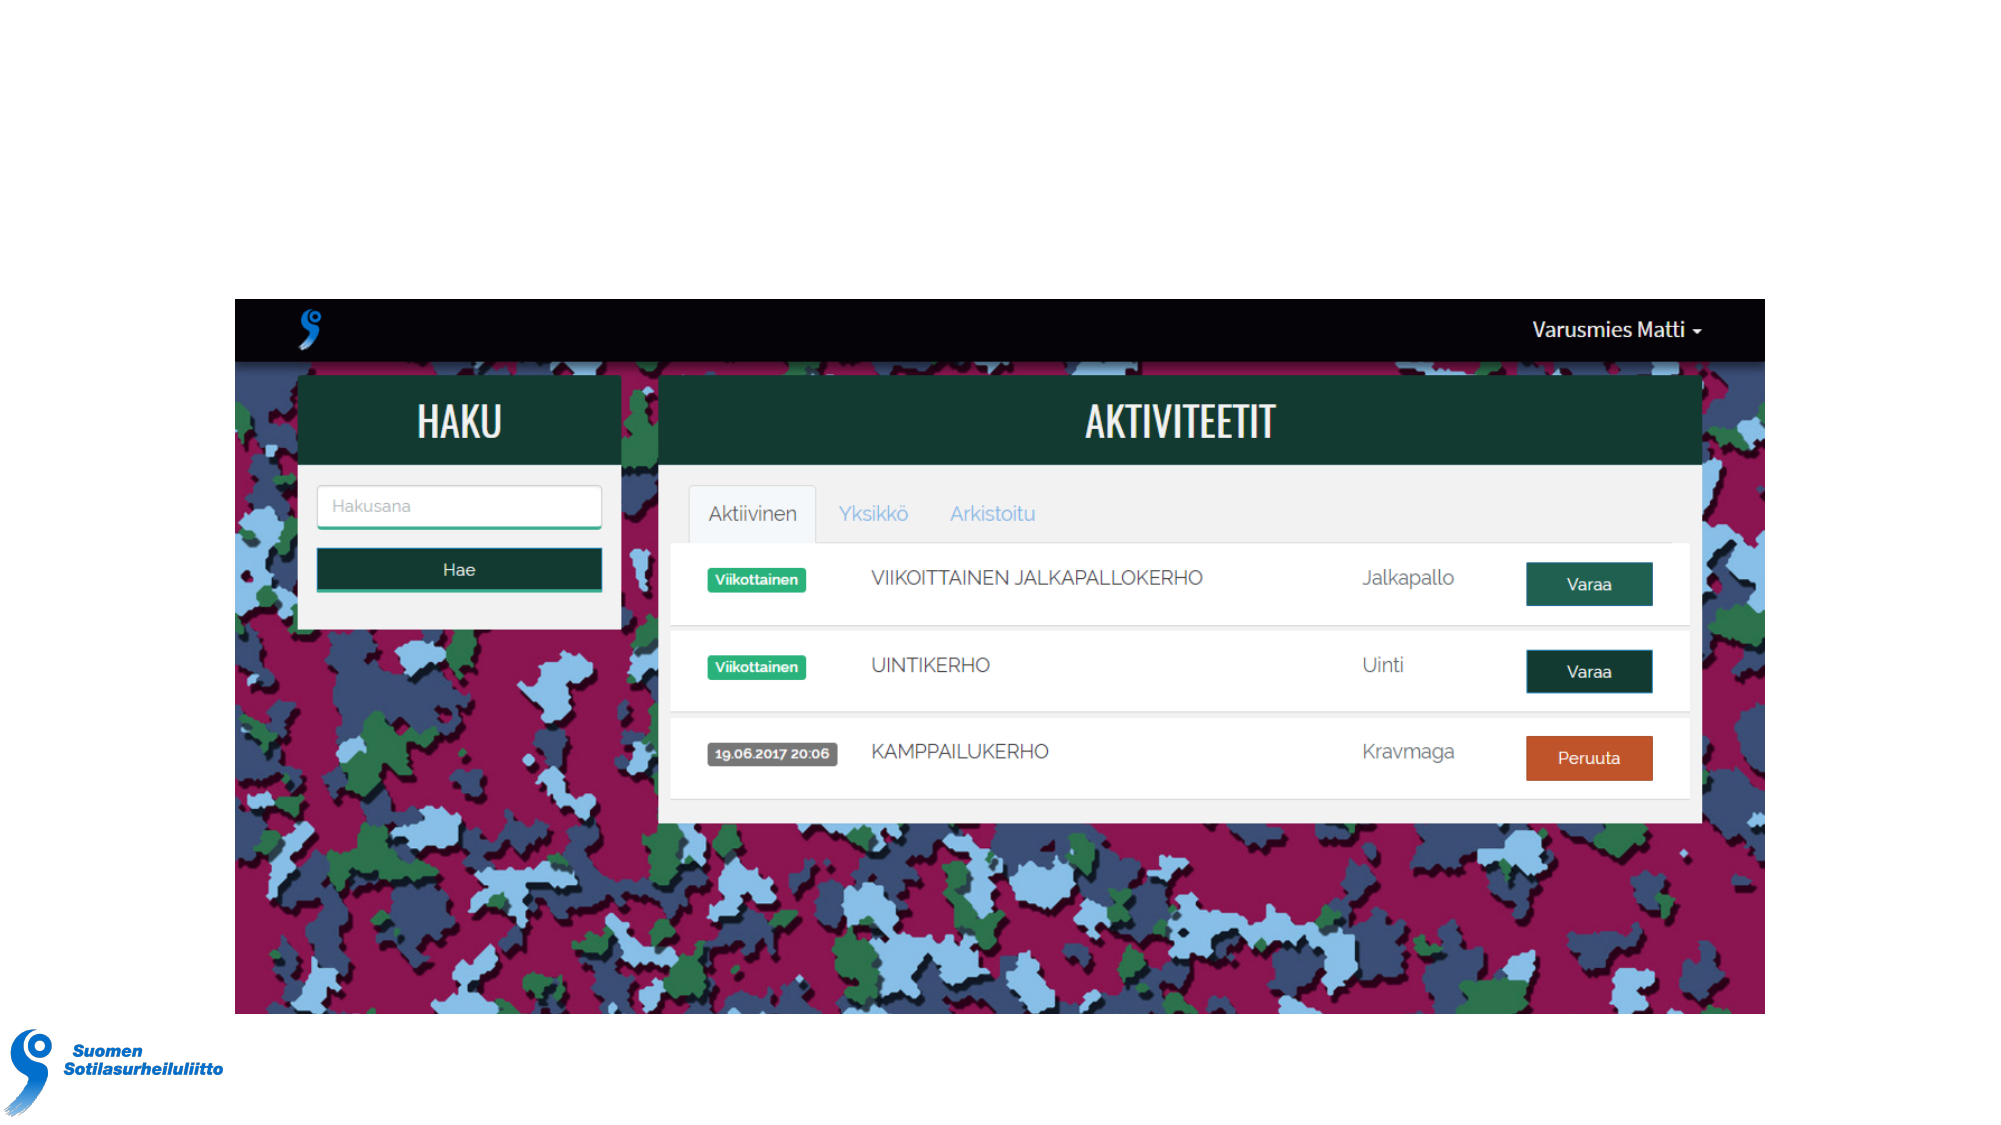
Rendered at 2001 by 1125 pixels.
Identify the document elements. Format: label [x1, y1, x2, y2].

picture [0, 1028, 227, 1118]
list [235, 299, 1765, 1014]
